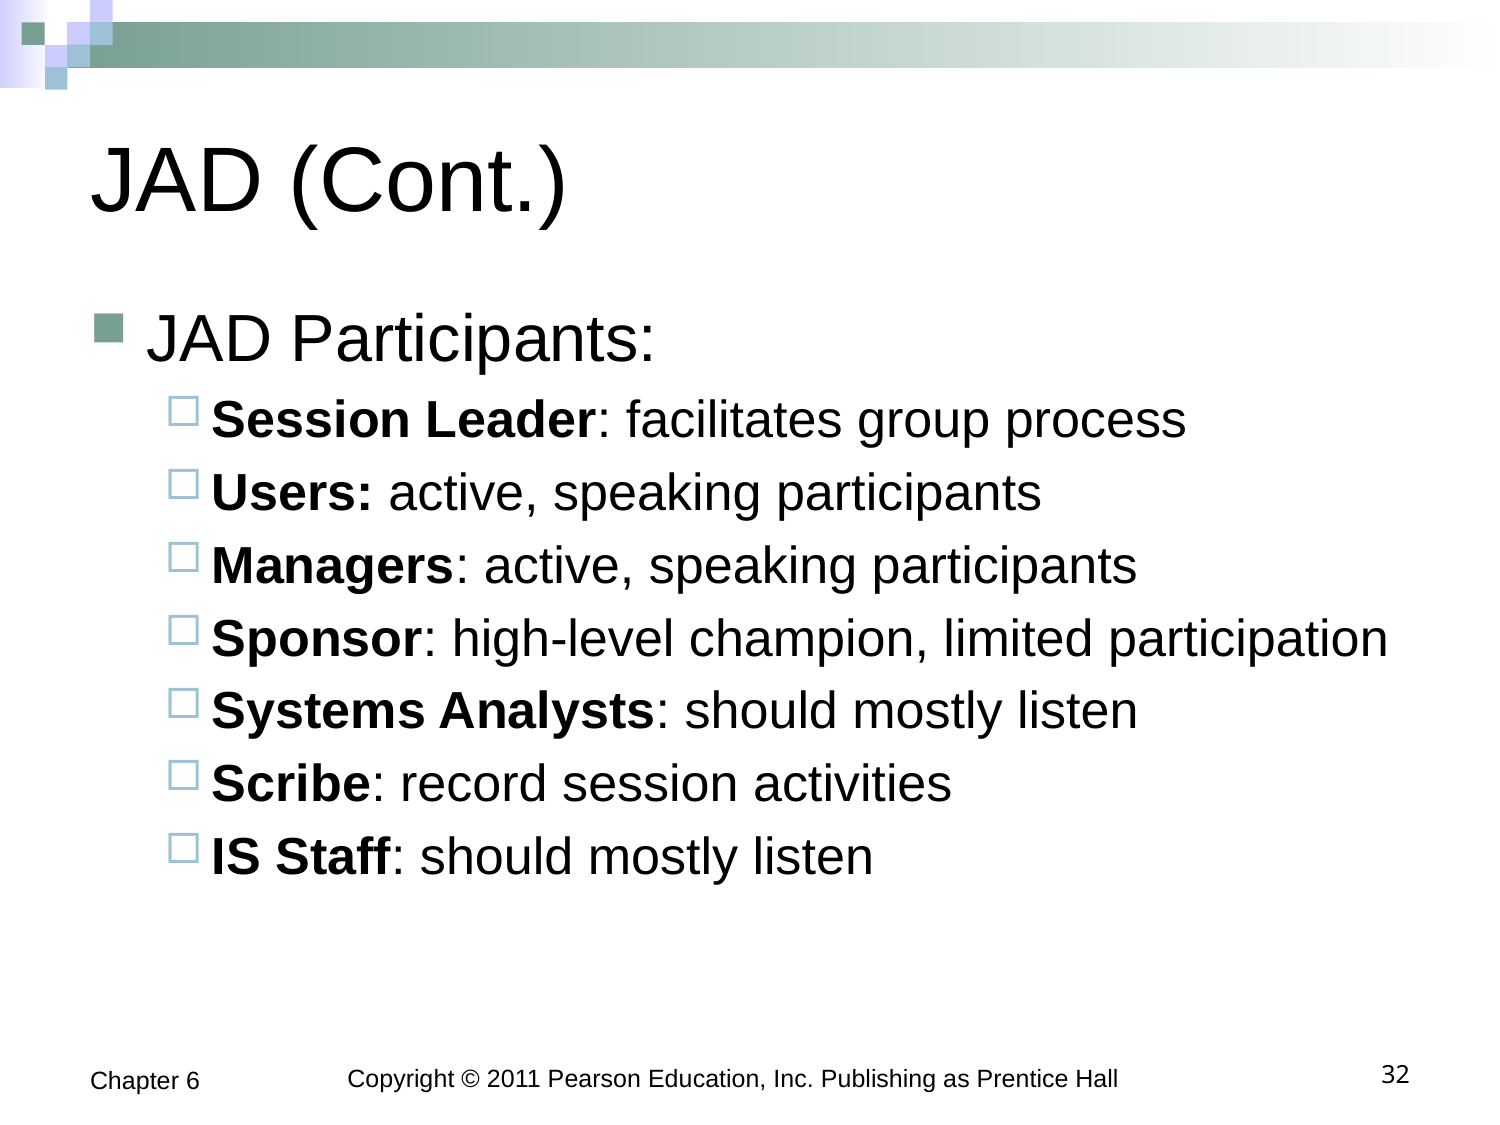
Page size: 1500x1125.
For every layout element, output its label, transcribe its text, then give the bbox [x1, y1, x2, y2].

footer Copyright © 2011 Pearson Education, Inc. Publishing as Prentice Hall [426, 1024, 1074, 1101]
title JAD (Cont.) [74, 74, 1426, 276]
list JAD Participants: Session Leader: facilitates group process Users: active, speaking participants Managers: active, speaking participants Sponsor: high-level champion, limited participation Systems Analysts: should mostly listen Scribe: record session activities IS Staff: should mostly listen [74, 287, 1426, 926]
slide_number Chapter 6 [74, 1024, 426, 1103]
slide_number 32 [1074, 1024, 1426, 1101]
